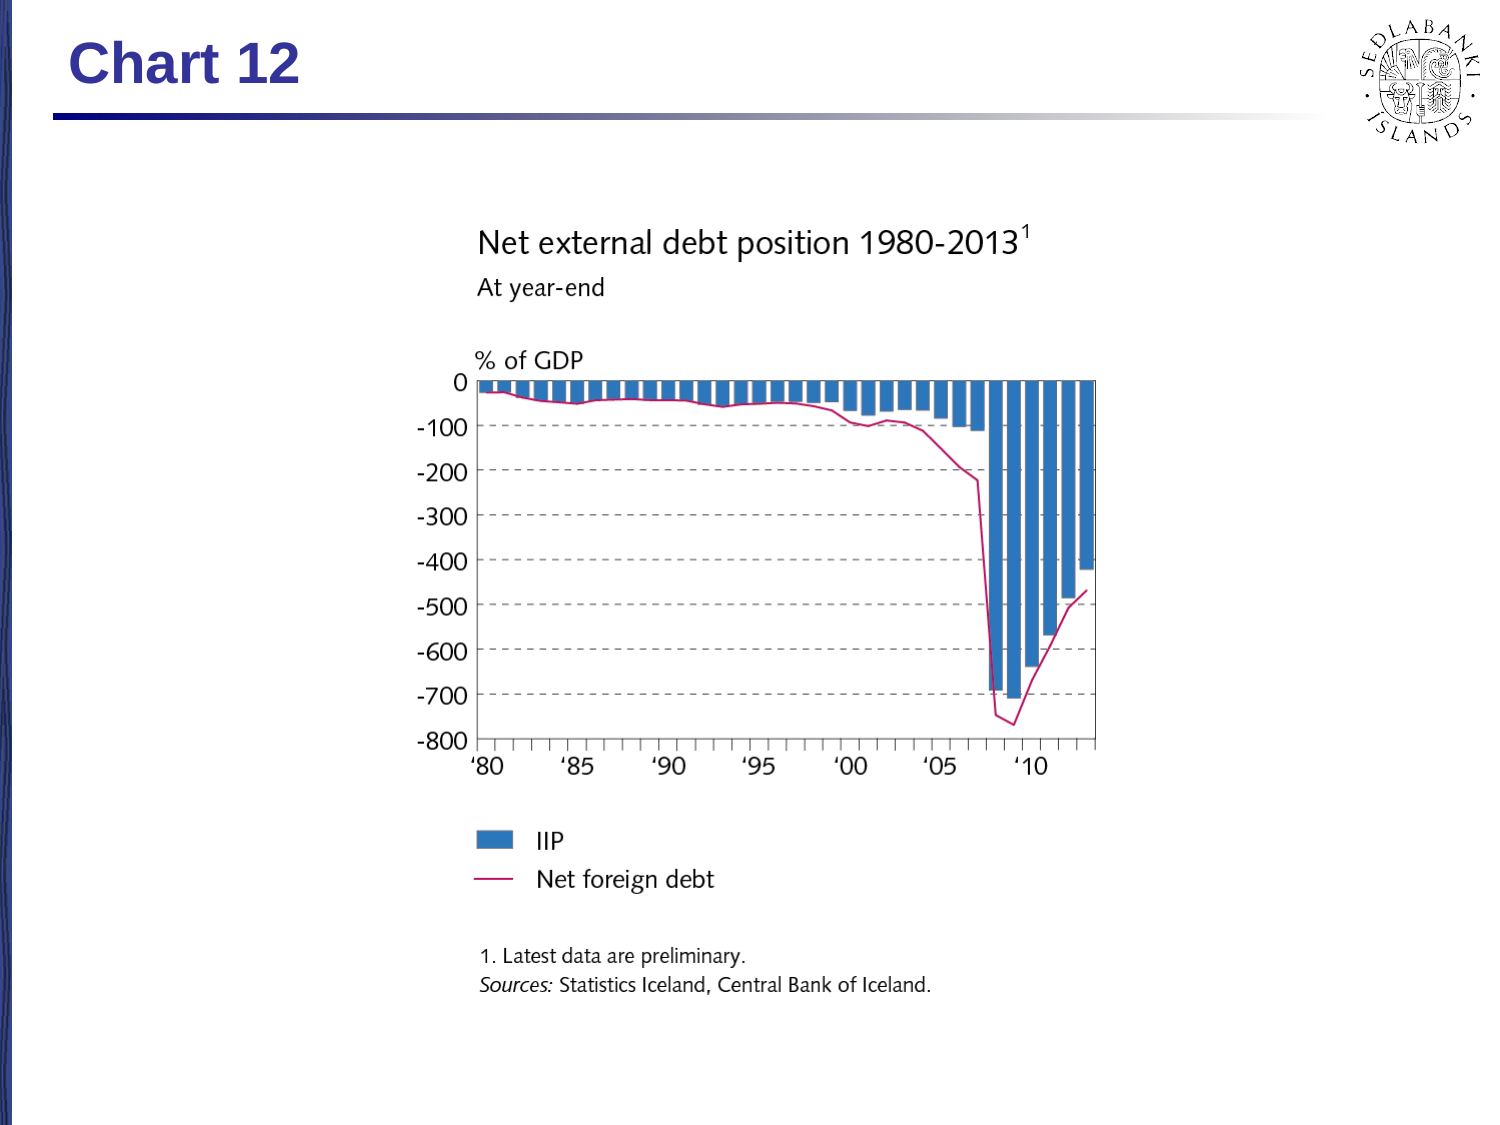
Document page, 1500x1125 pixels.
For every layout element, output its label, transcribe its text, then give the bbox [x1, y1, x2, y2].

picture [0, 0, 12, 1125]
picture [1357, 18, 1482, 149]
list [416, 210, 1096, 997]
title Chart 12 [52, 10, 1330, 111]
